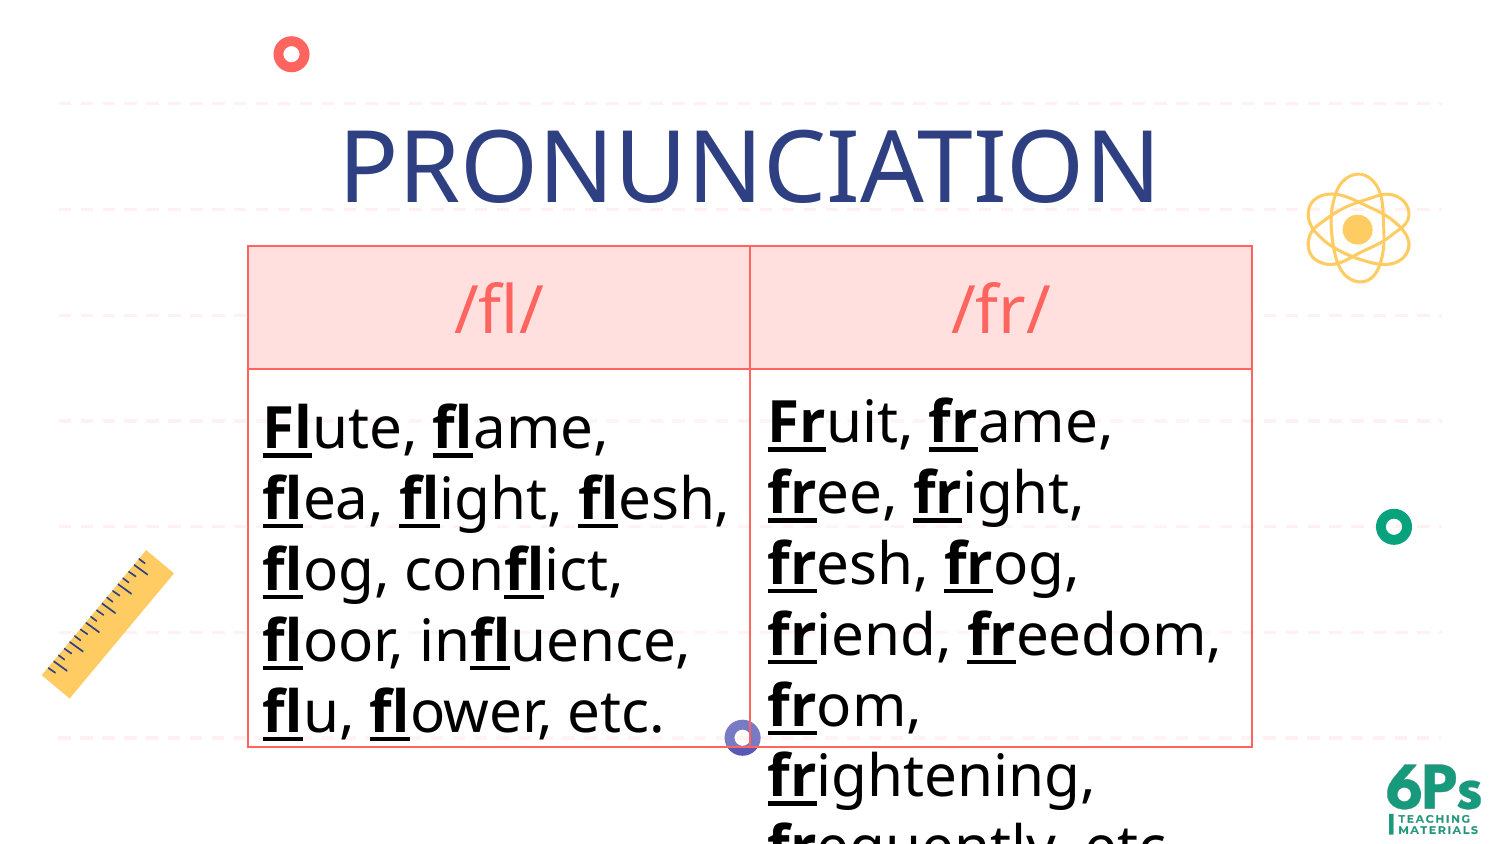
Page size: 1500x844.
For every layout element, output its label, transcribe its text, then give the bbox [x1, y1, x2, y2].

table_cell [751, 370, 1251, 382]
text_box [731, 752, 753, 756]
table_header /fr/ [751, 247, 1251, 368]
text_box Fruit, frame, free, fright, fresh, frog, friend, freedom, from, frightening, frequently, etc. [753, 376, 1259, 844]
table_cell [249, 370, 749, 382]
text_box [1304, 172, 1413, 284]
text_box Flute, flame, flea, flight, flesh, flog, conflict, floor, influence, flu, flower, etc. [248, 382, 753, 752]
text_box [273, 36, 310, 73]
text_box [21, 545, 195, 704]
picture [1330, 695, 1500, 844]
table_header /fl/ [249, 247, 749, 368]
title PRONUNCIATION [118, 87, 1382, 182]
